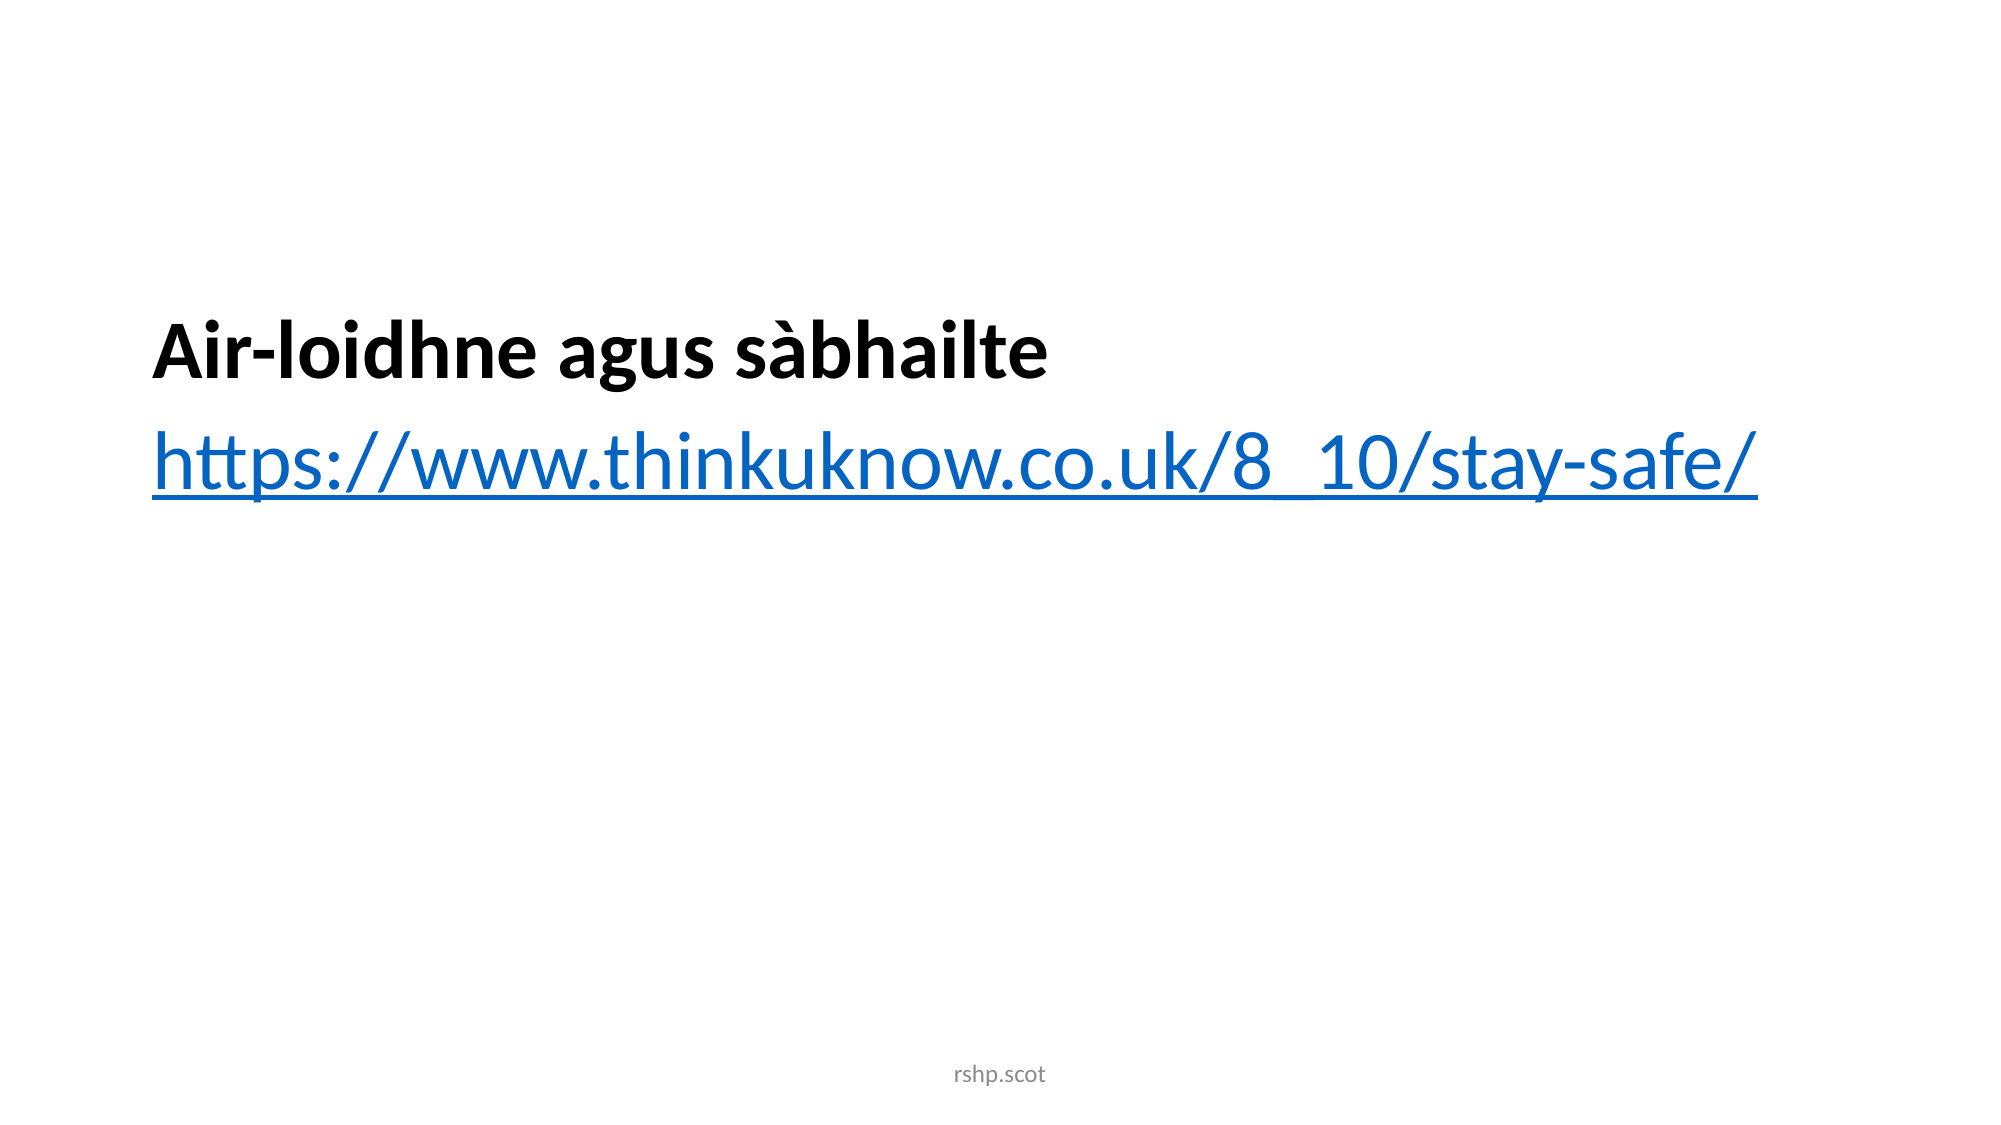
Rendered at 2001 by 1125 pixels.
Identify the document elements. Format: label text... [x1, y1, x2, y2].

footer rshp.scot [662, 1042, 1338, 1103]
list Air-loidhne agus sàbhailte https://www.thinkuknow.co.uk/8_10/stay-safe/ [137, 299, 1863, 1014]
